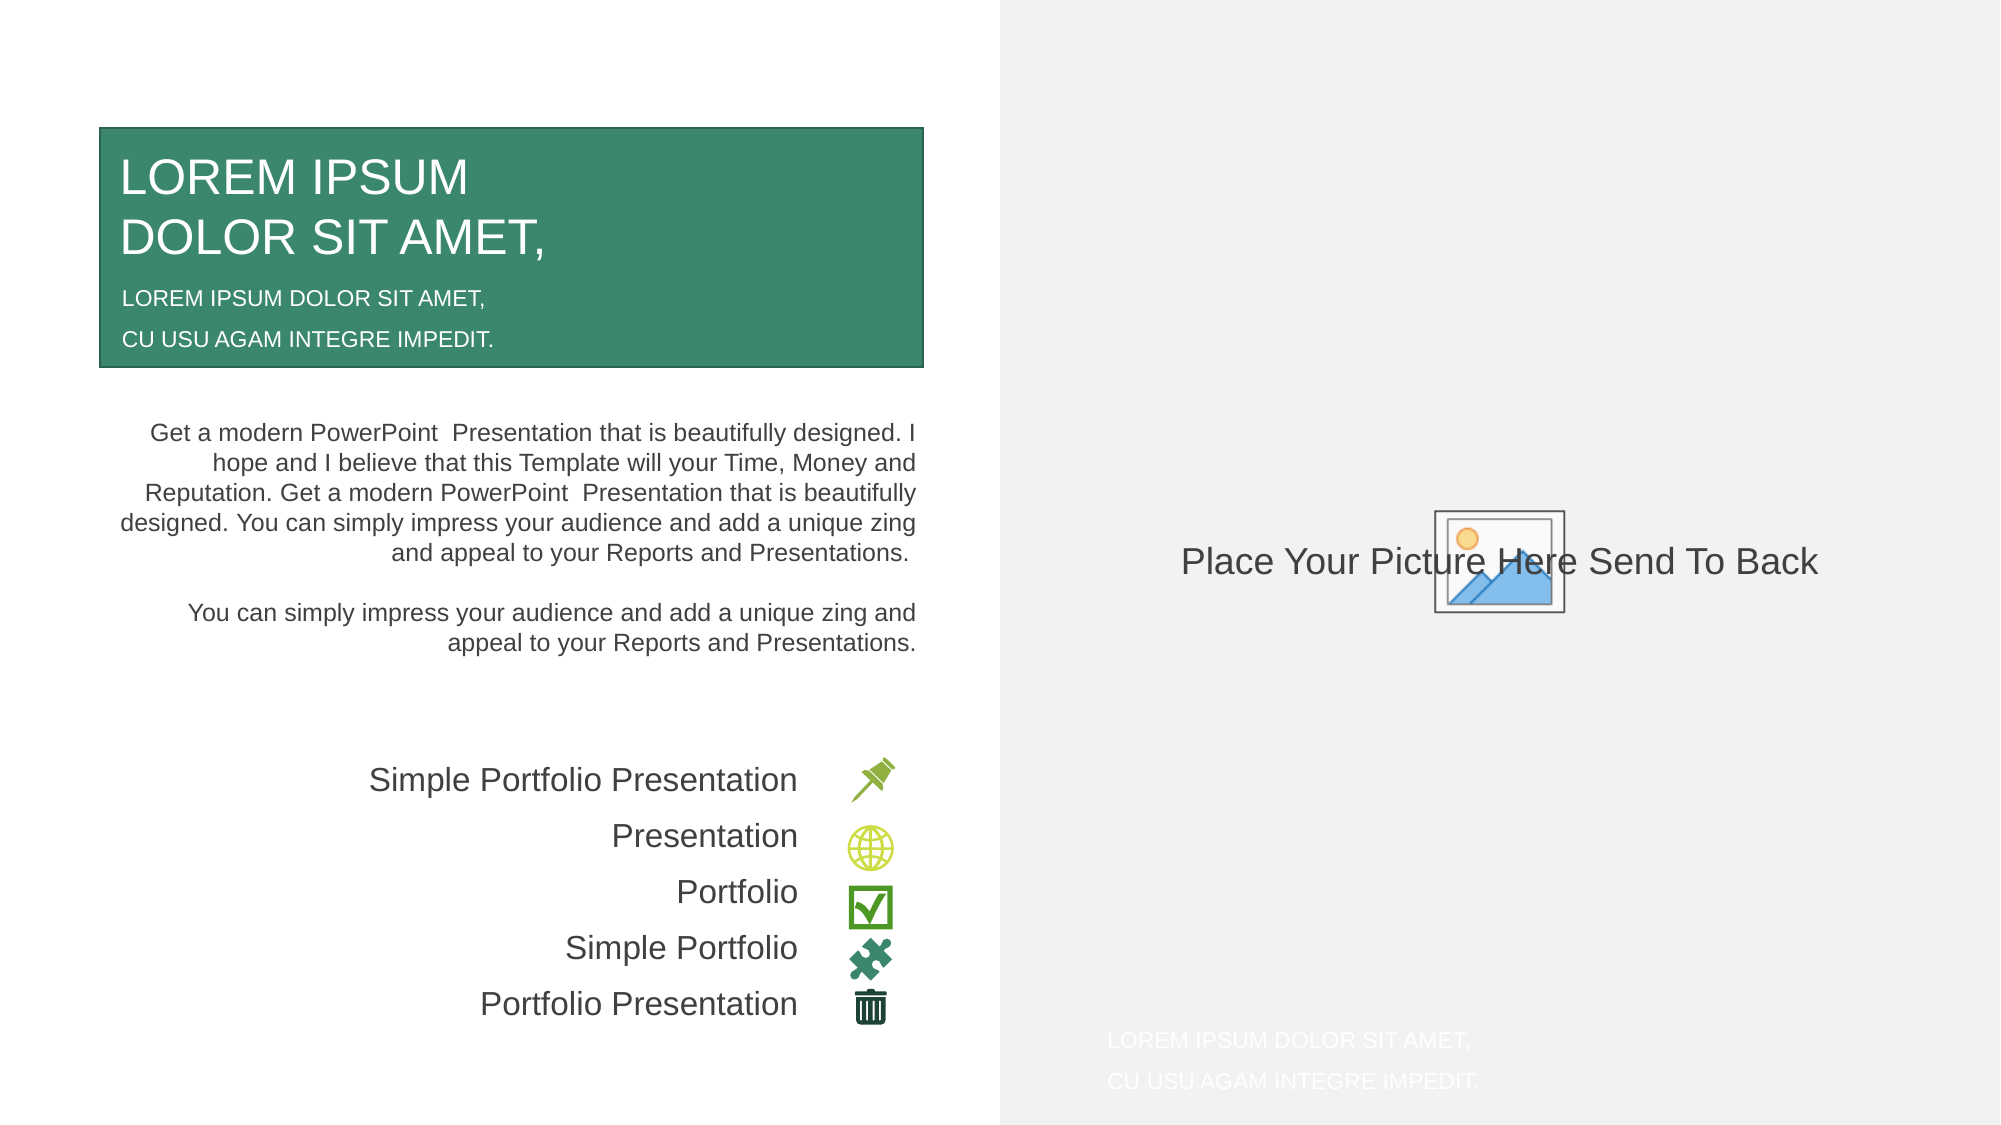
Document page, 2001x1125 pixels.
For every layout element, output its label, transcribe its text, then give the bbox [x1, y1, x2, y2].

text_box Simple Portfolio Presentation [328, 758, 814, 806]
text_box Portfolio Presentation [328, 982, 814, 1030]
text_box Get a modern PowerPoint Presentation that is beautifully designed. I hope and I believe that this Template will your Time, Money and Reputation. Get a modern PowerPoint Presentation that is beautifully designed. You can simply impress your audience and add a unique zing and appeal to your Reports and Presentations. You can simply impress your audience and add a unique zing and appeal to your Reports and Presentations. [93, 409, 936, 664]
text_box Presentation [328, 814, 814, 862]
text_box [848, 885, 894, 930]
text_box [853, 987, 888, 1026]
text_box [100, 128, 924, 368]
picture [999, 0, 2000, 1125]
text_box Portfolio [328, 870, 814, 918]
text_box [850, 756, 897, 804]
text_box [846, 824, 895, 873]
text_box Simple Portfolio [328, 926, 814, 974]
text_box [847, 936, 894, 983]
